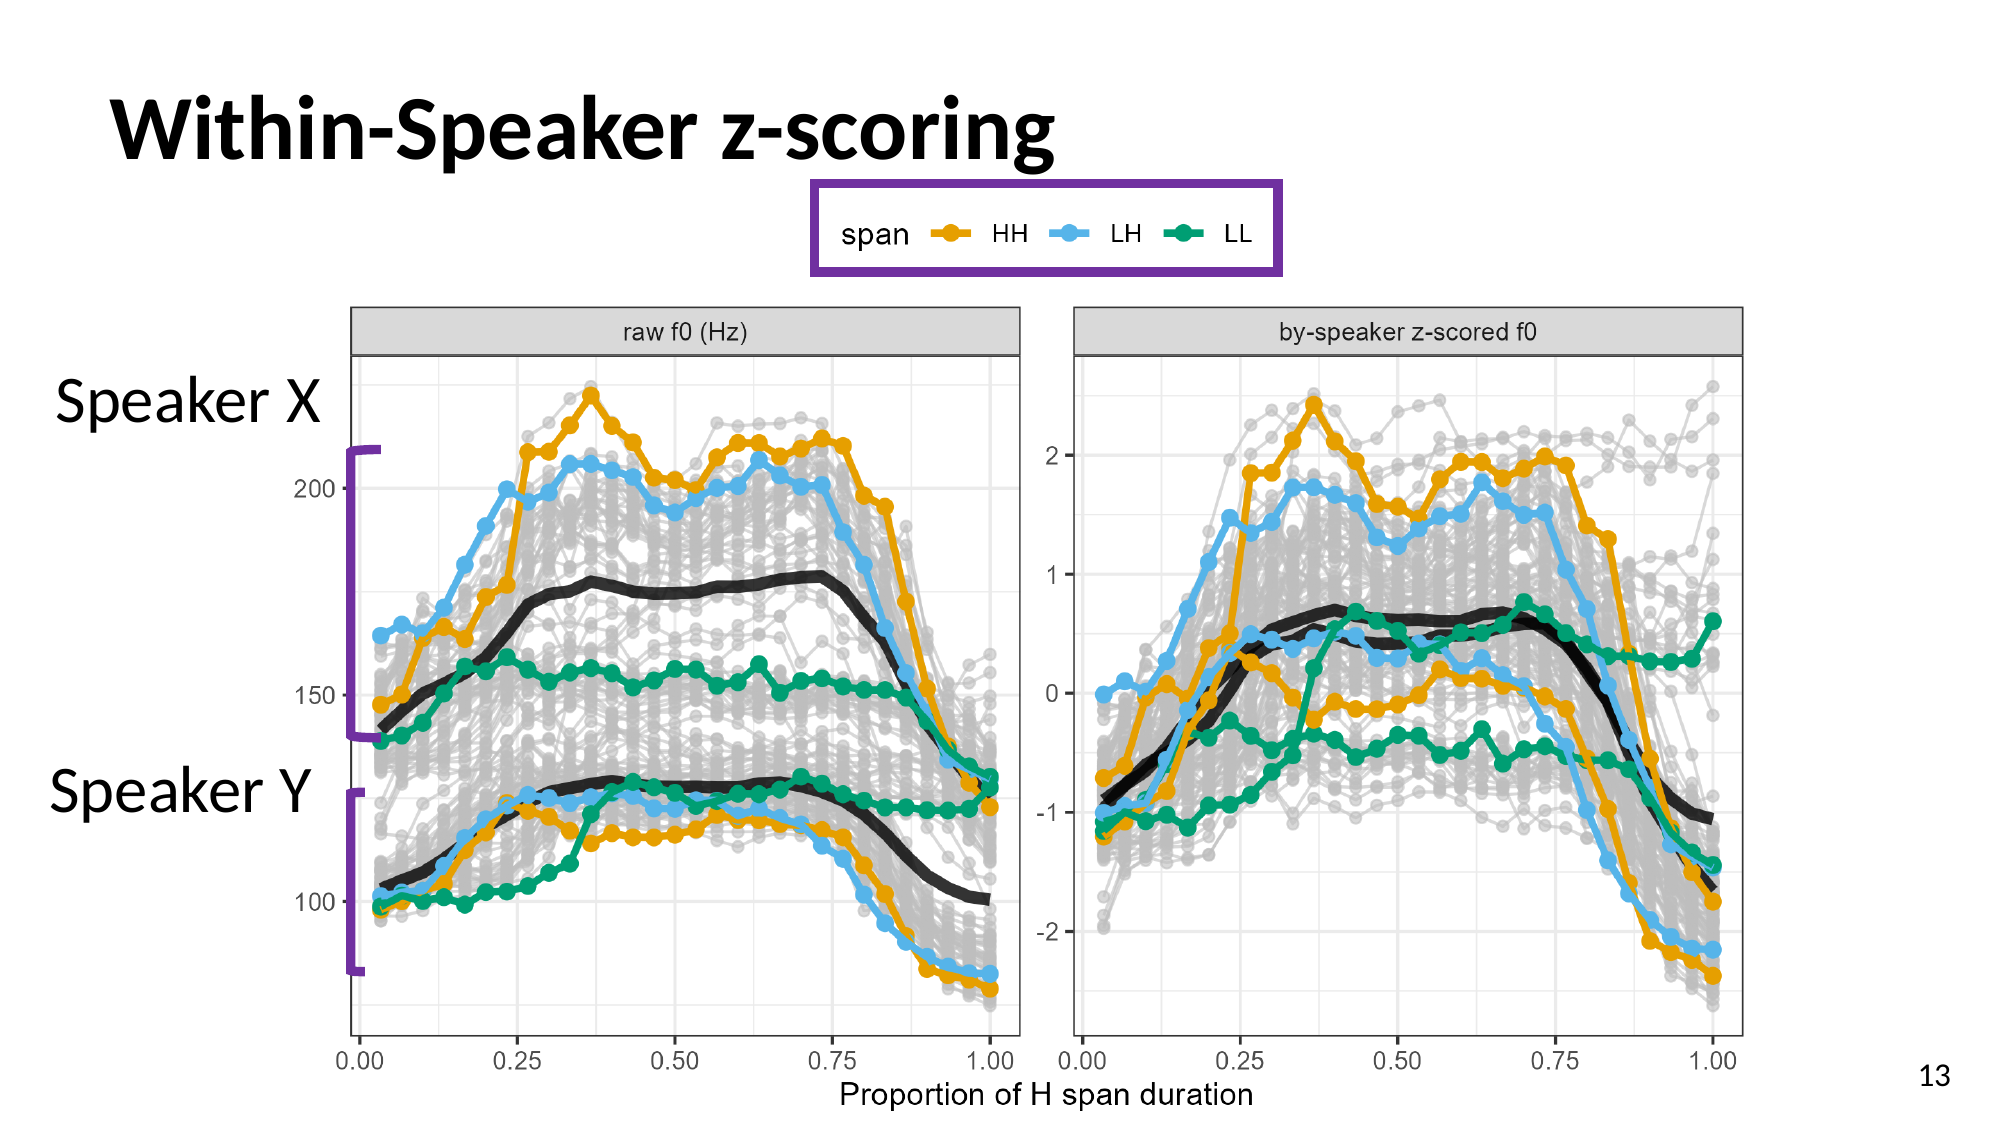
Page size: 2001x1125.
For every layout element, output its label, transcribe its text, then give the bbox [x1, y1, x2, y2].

title Within-Speaker z-scoring [94, 21, 1111, 239]
slide_number 13 [1759, 1042, 1966, 1103]
text_box Speaker X [40, 348, 241, 444]
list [241, 175, 1759, 1125]
text_box Speaker Y [34, 737, 241, 833]
